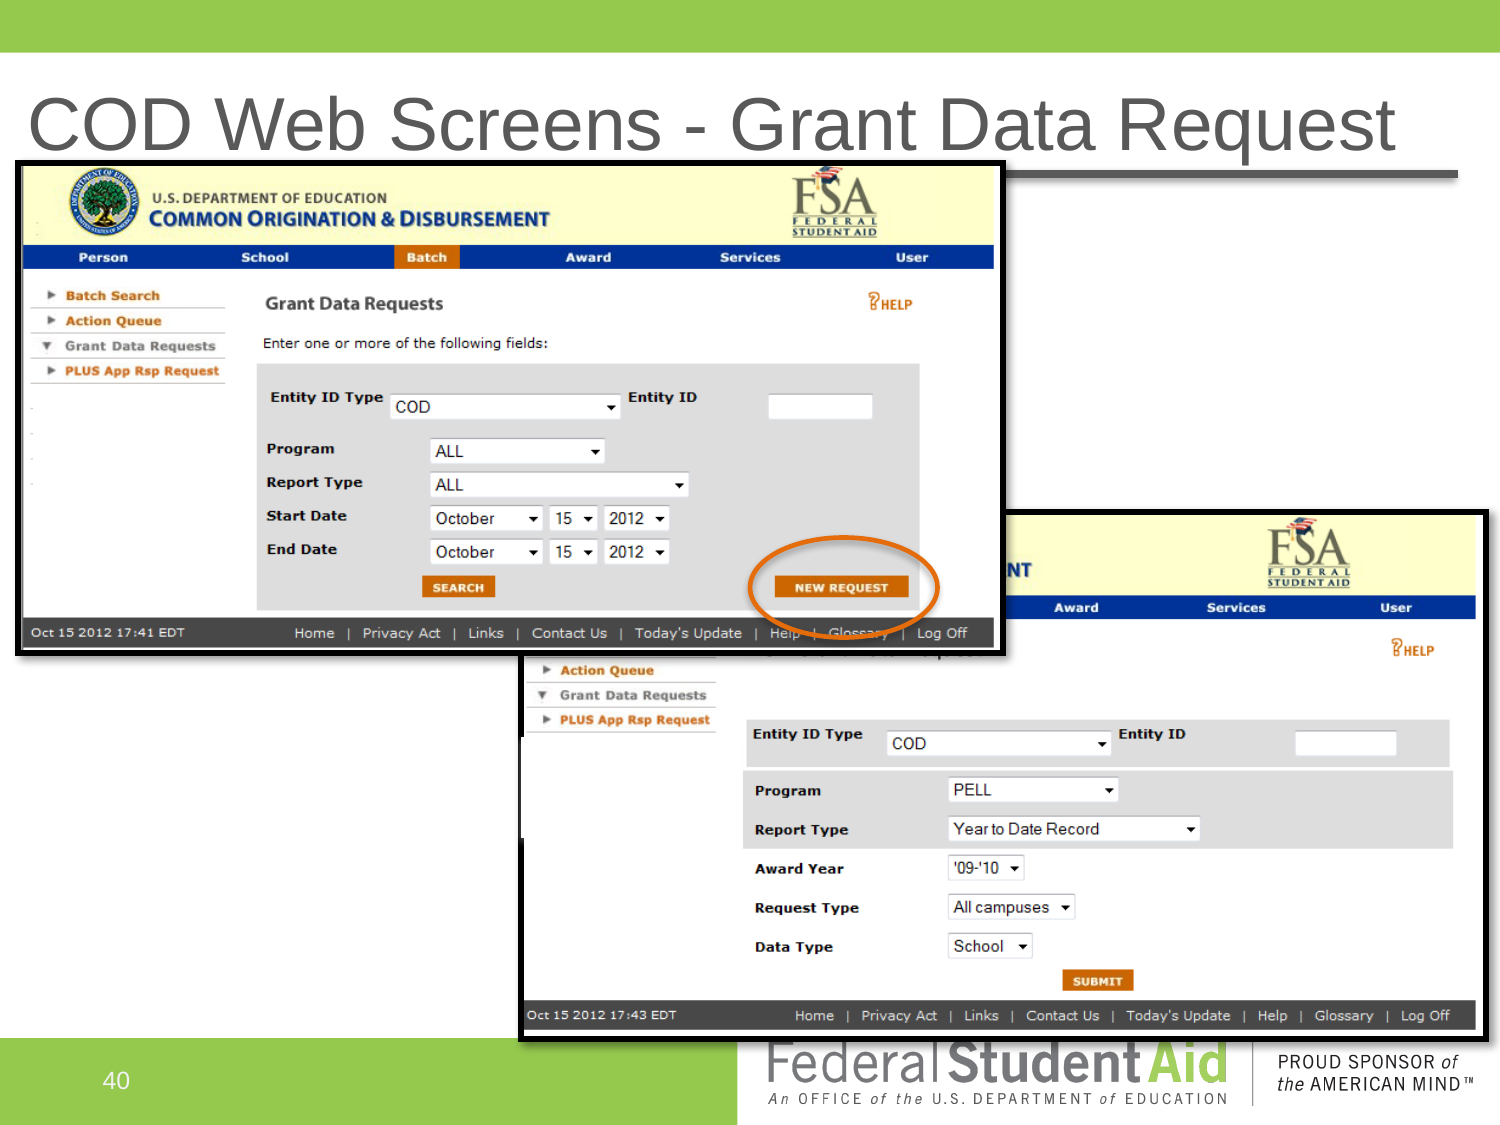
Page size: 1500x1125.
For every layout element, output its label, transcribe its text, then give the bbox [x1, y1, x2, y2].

picture [768, 1042, 1473, 1106]
picture [20, 165, 1484, 1037]
title COD Web Screens - Grant Data Request [12, 67, 1479, 175]
slide_number 40 [87, 1050, 438, 1110]
